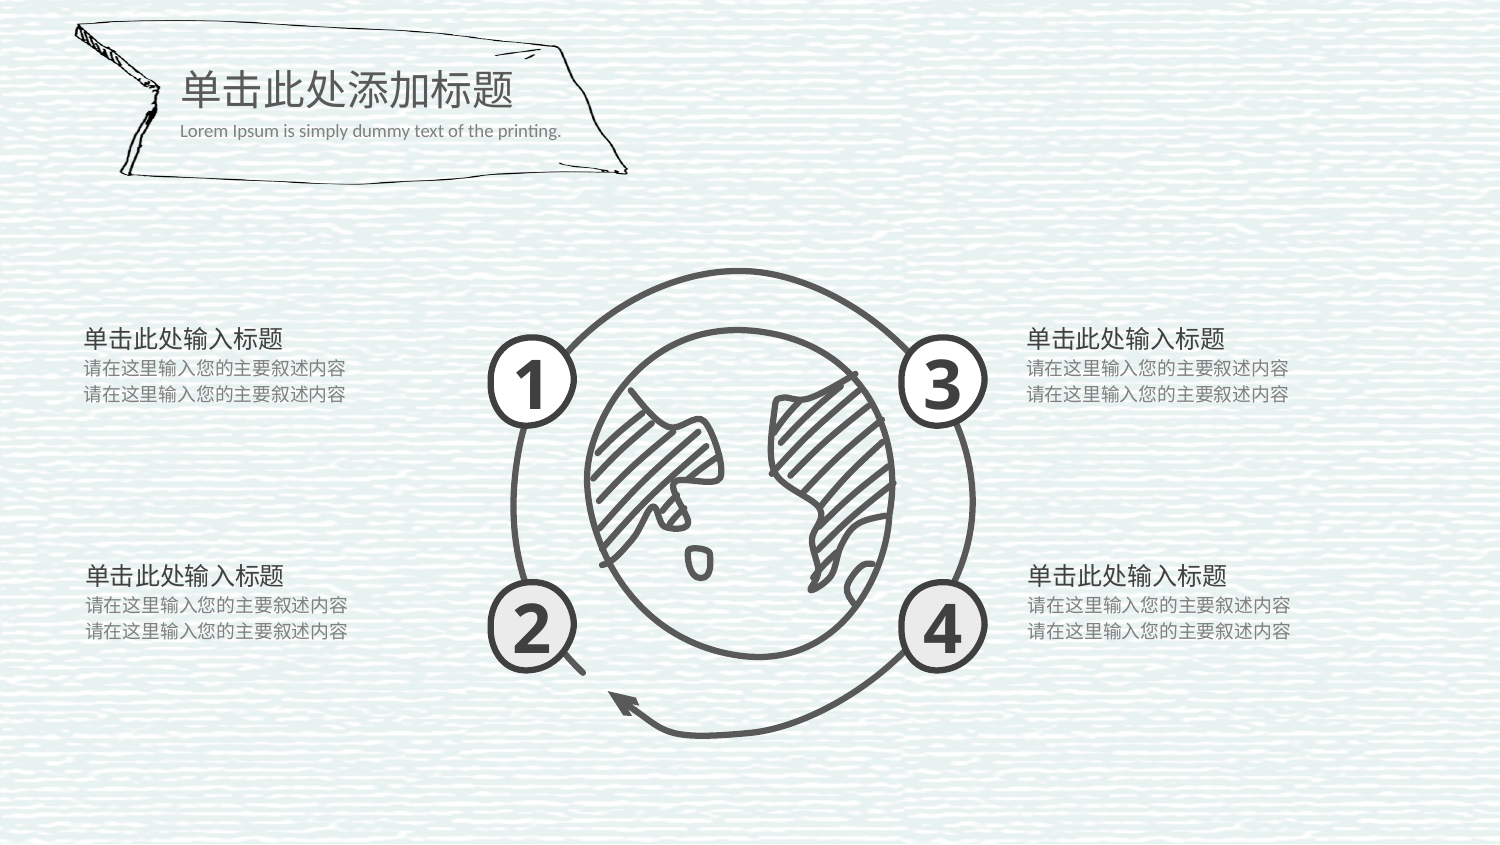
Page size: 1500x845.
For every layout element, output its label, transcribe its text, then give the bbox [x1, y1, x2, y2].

text_box 单击此处输入标题 请在这里输入您的主要叙述内容 请在这里输入您的主要叙述内容 [1014, 317, 1346, 412]
picture [49, 0, 651, 254]
text_box 4 [907, 580, 987, 673]
text_box 单击此处输入标题 请在这里输入您的主要叙述内容 请在这里输入您的主要叙述内容 [72, 317, 403, 412]
text_box 3 [907, 335, 987, 428]
text_box 单击此处输入标题 请在这里输入您的主要叙述内容 请在这里输入您的主要叙述内容 [1016, 554, 1347, 649]
text_box 单击此处输入标题 请在这里输入您的主要叙述内容 请在这里输入您的主要叙述内容 [74, 554, 405, 649]
text_box [907, 413, 975, 596]
text_box 1 [488, 335, 576, 428]
text_box 2 [488, 580, 576, 673]
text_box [582, 330, 904, 656]
text_box [588, 268, 887, 329]
text_box [511, 339, 895, 738]
